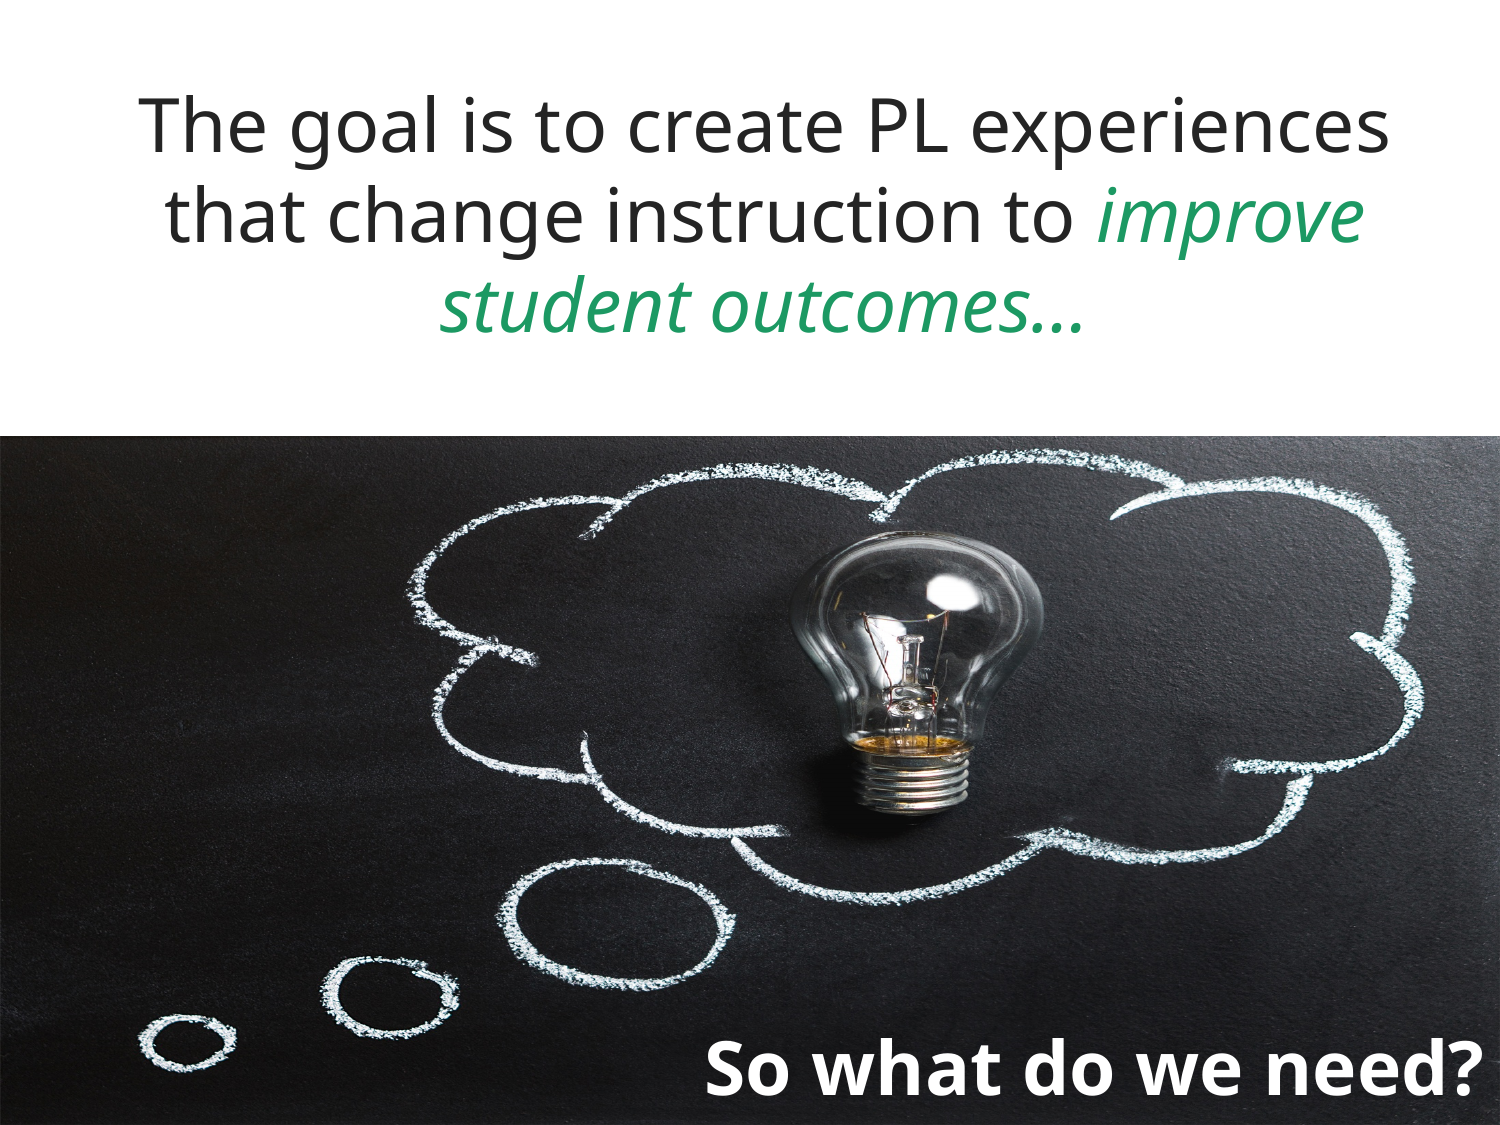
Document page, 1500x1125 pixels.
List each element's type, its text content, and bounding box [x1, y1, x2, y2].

text_box The goal is to create PL experiences that change instruction to improve student outcomes… [77, 0, 1454, 309]
picture [0, 436, 1500, 1125]
